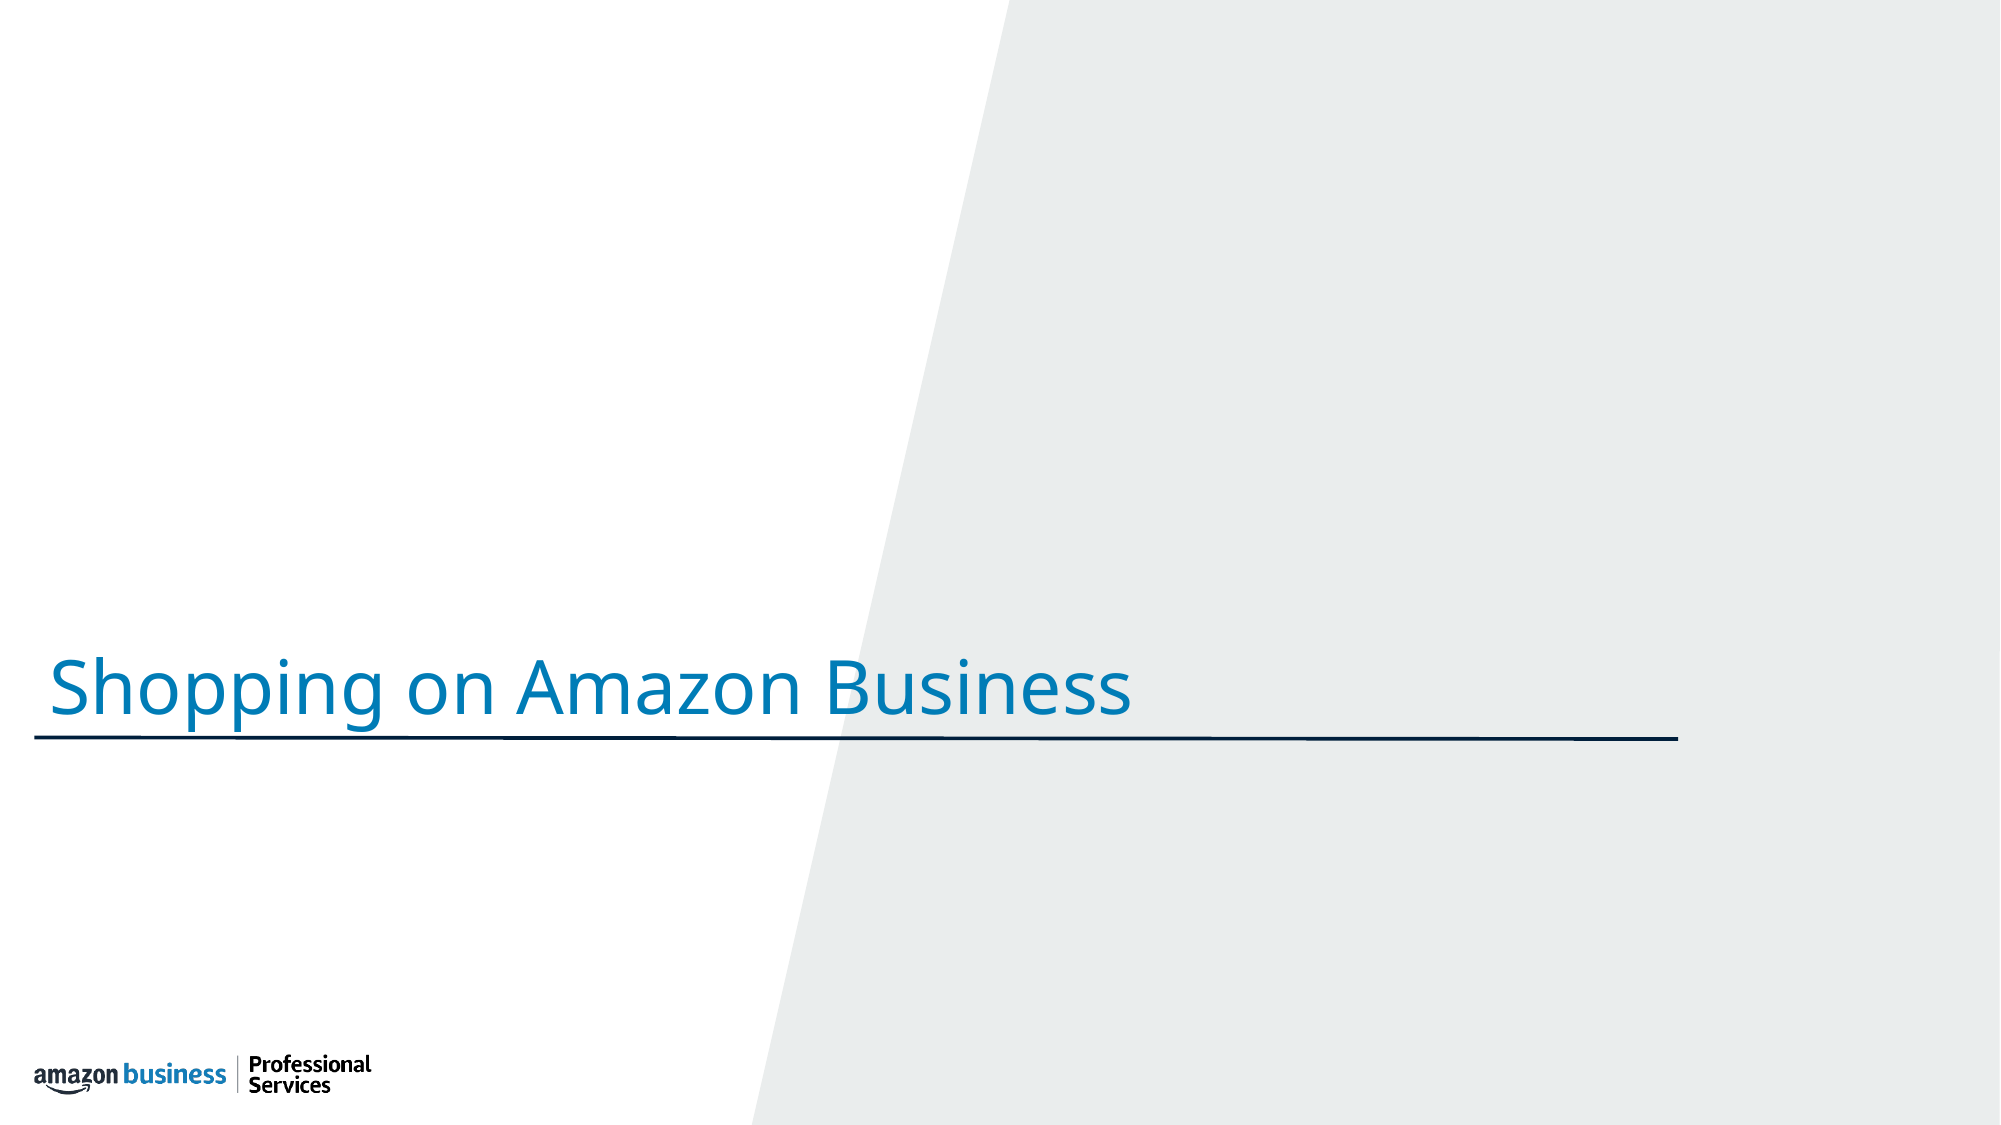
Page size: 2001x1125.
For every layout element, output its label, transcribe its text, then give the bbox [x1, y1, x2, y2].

picture [24, 1052, 382, 1099]
list Shopping on Amazon Business [34, 641, 1254, 765]
